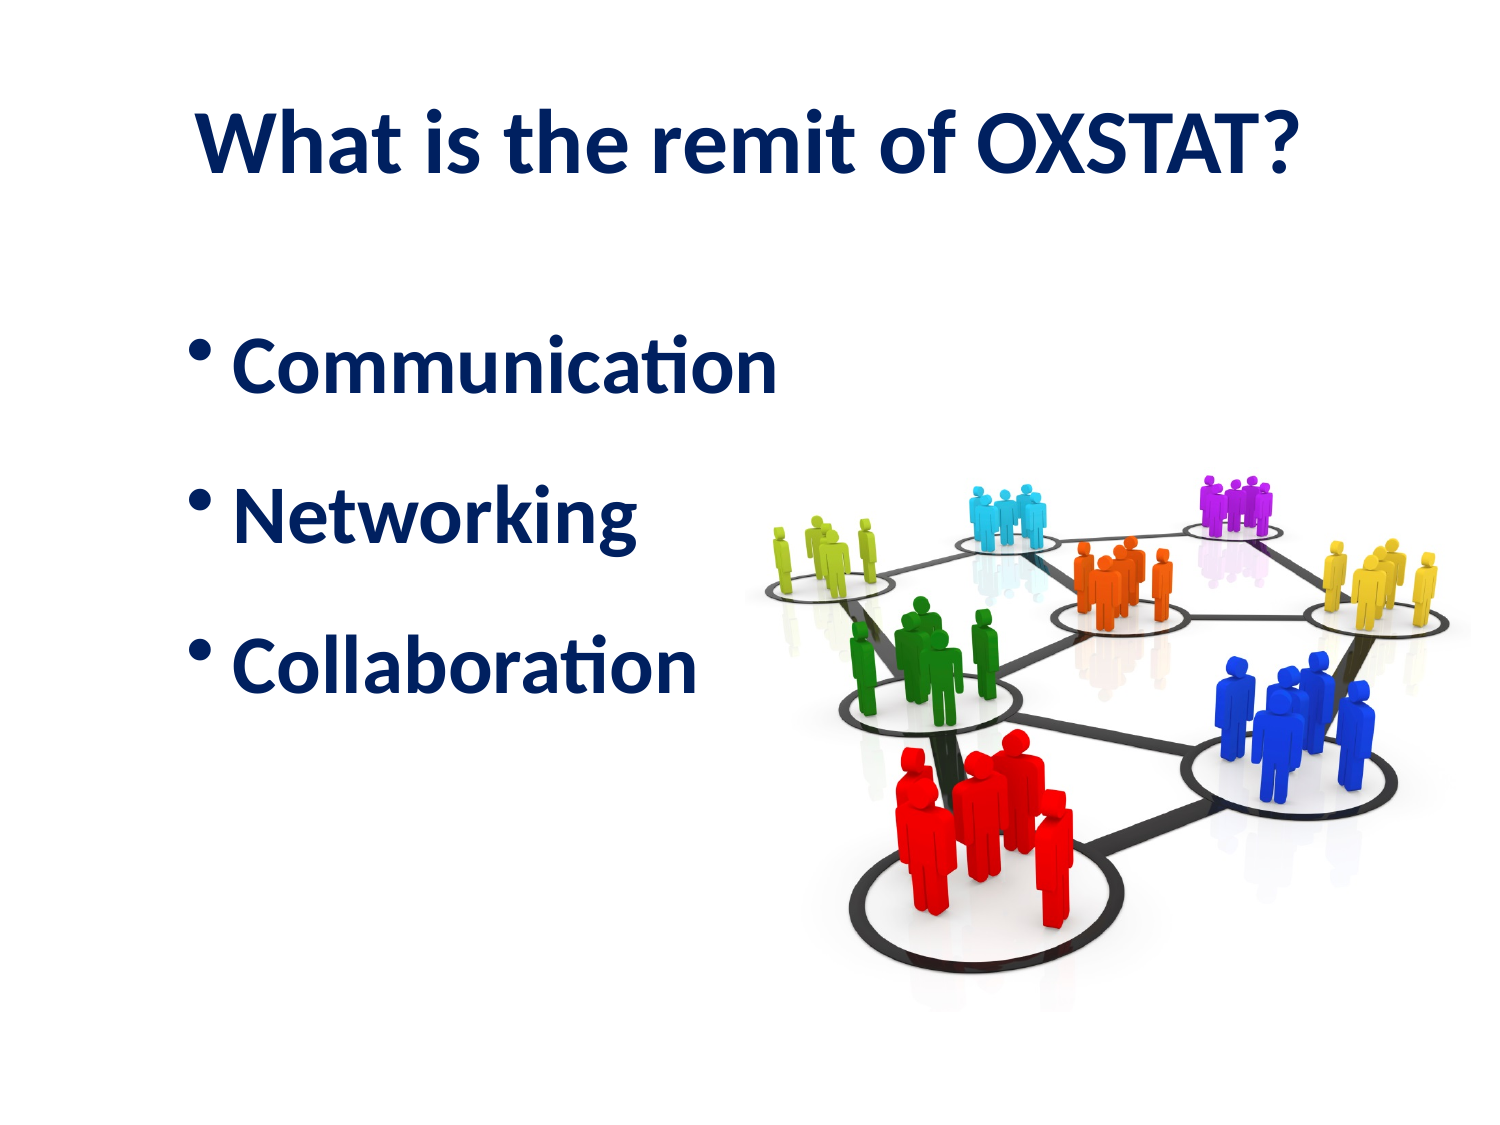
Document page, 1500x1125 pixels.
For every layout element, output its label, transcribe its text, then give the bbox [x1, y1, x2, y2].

title What is the remit of OXSTAT? [74, 42, 1425, 231]
text_box Communication Networking Collaboration [171, 302, 892, 938]
picture [745, 467, 1471, 1012]
